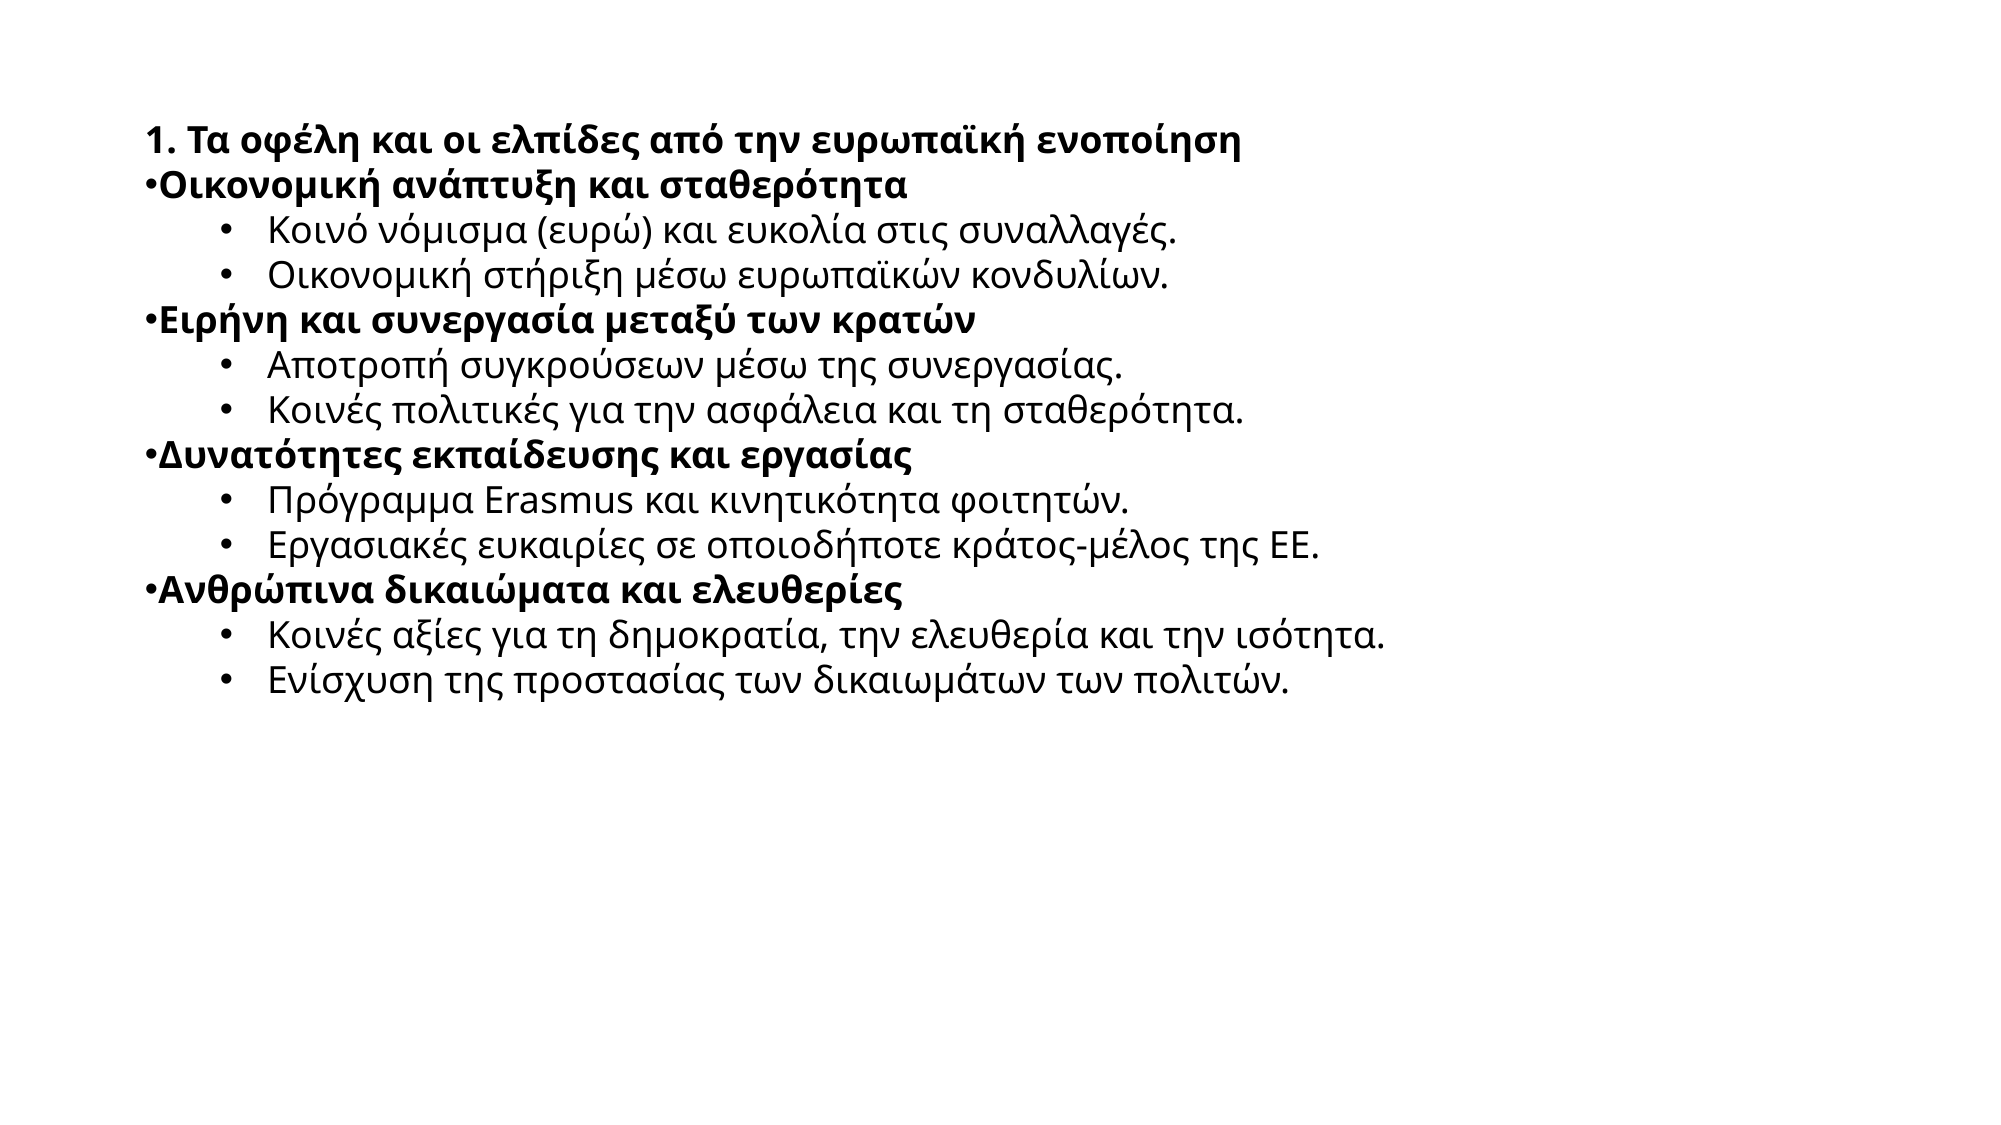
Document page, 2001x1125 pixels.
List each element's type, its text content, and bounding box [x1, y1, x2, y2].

text_box 1. Τα οφέλη και οι ελπίδες από την ευρωπαϊκή ενοποίηση Οικονομική ανάπτυξη και σταθερότητα Κοινό νόμισμα (ευρώ) και ευκολία στις συναλλαγές. Οικονομική στήριξη μέσω ευρωπαϊκών κονδυλίων. Ειρήνη και συνεργασία μεταξύ των κρατών Αποτροπή συγκρούσεων μέσω της συνεργασίας. Κοινές πολιτικές για την ασφάλεια και τη σταθερότητα. Δυνατότητες εκπαίδευσης και εργασίας Πρόγραμμα Erasmus και κινητικότητα φοιτητών. Εργασιακές ευκαιρίες σε οποιοδήποτε κράτος-μέλος της ΕΕ. Ανθρώπινα δικαιώματα και ελευθερίες Κοινές αξίες για τη δημοκρατία, την ελευθερία και την ισότητα. Ενίσχυση της προστασίας των δικαιωμάτων των πολιτών. [130, 108, 1940, 709]
